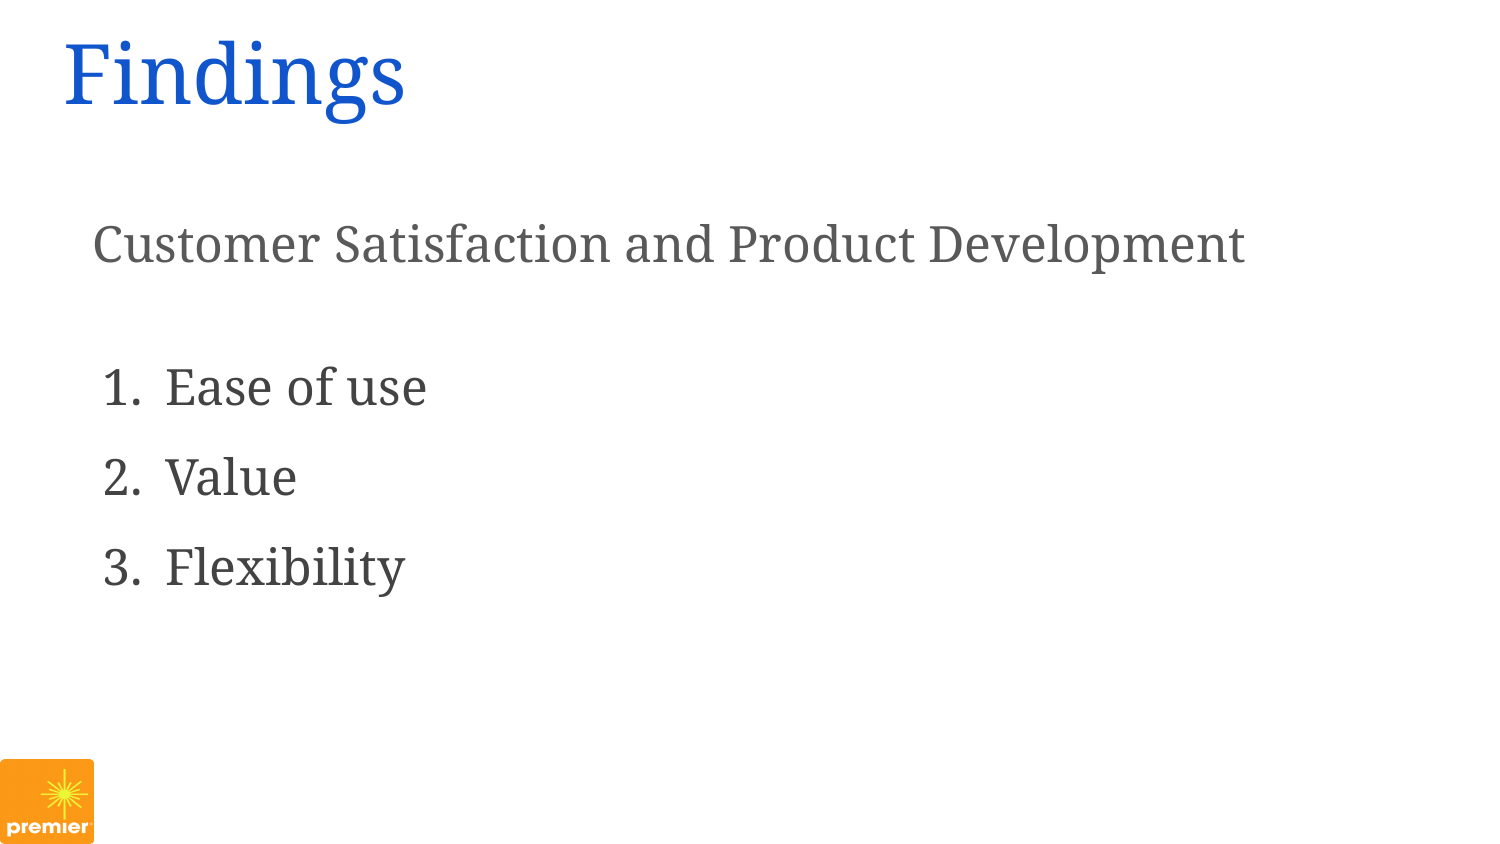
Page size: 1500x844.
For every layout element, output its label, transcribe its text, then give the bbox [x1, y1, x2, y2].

text_box Findings [48, 6, 554, 165]
list Ease of use Value Flexibility [0, 310, 831, 844]
title Customer Satisfaction and Product Development [77, 171, 1428, 313]
picture [0, 759, 94, 844]
